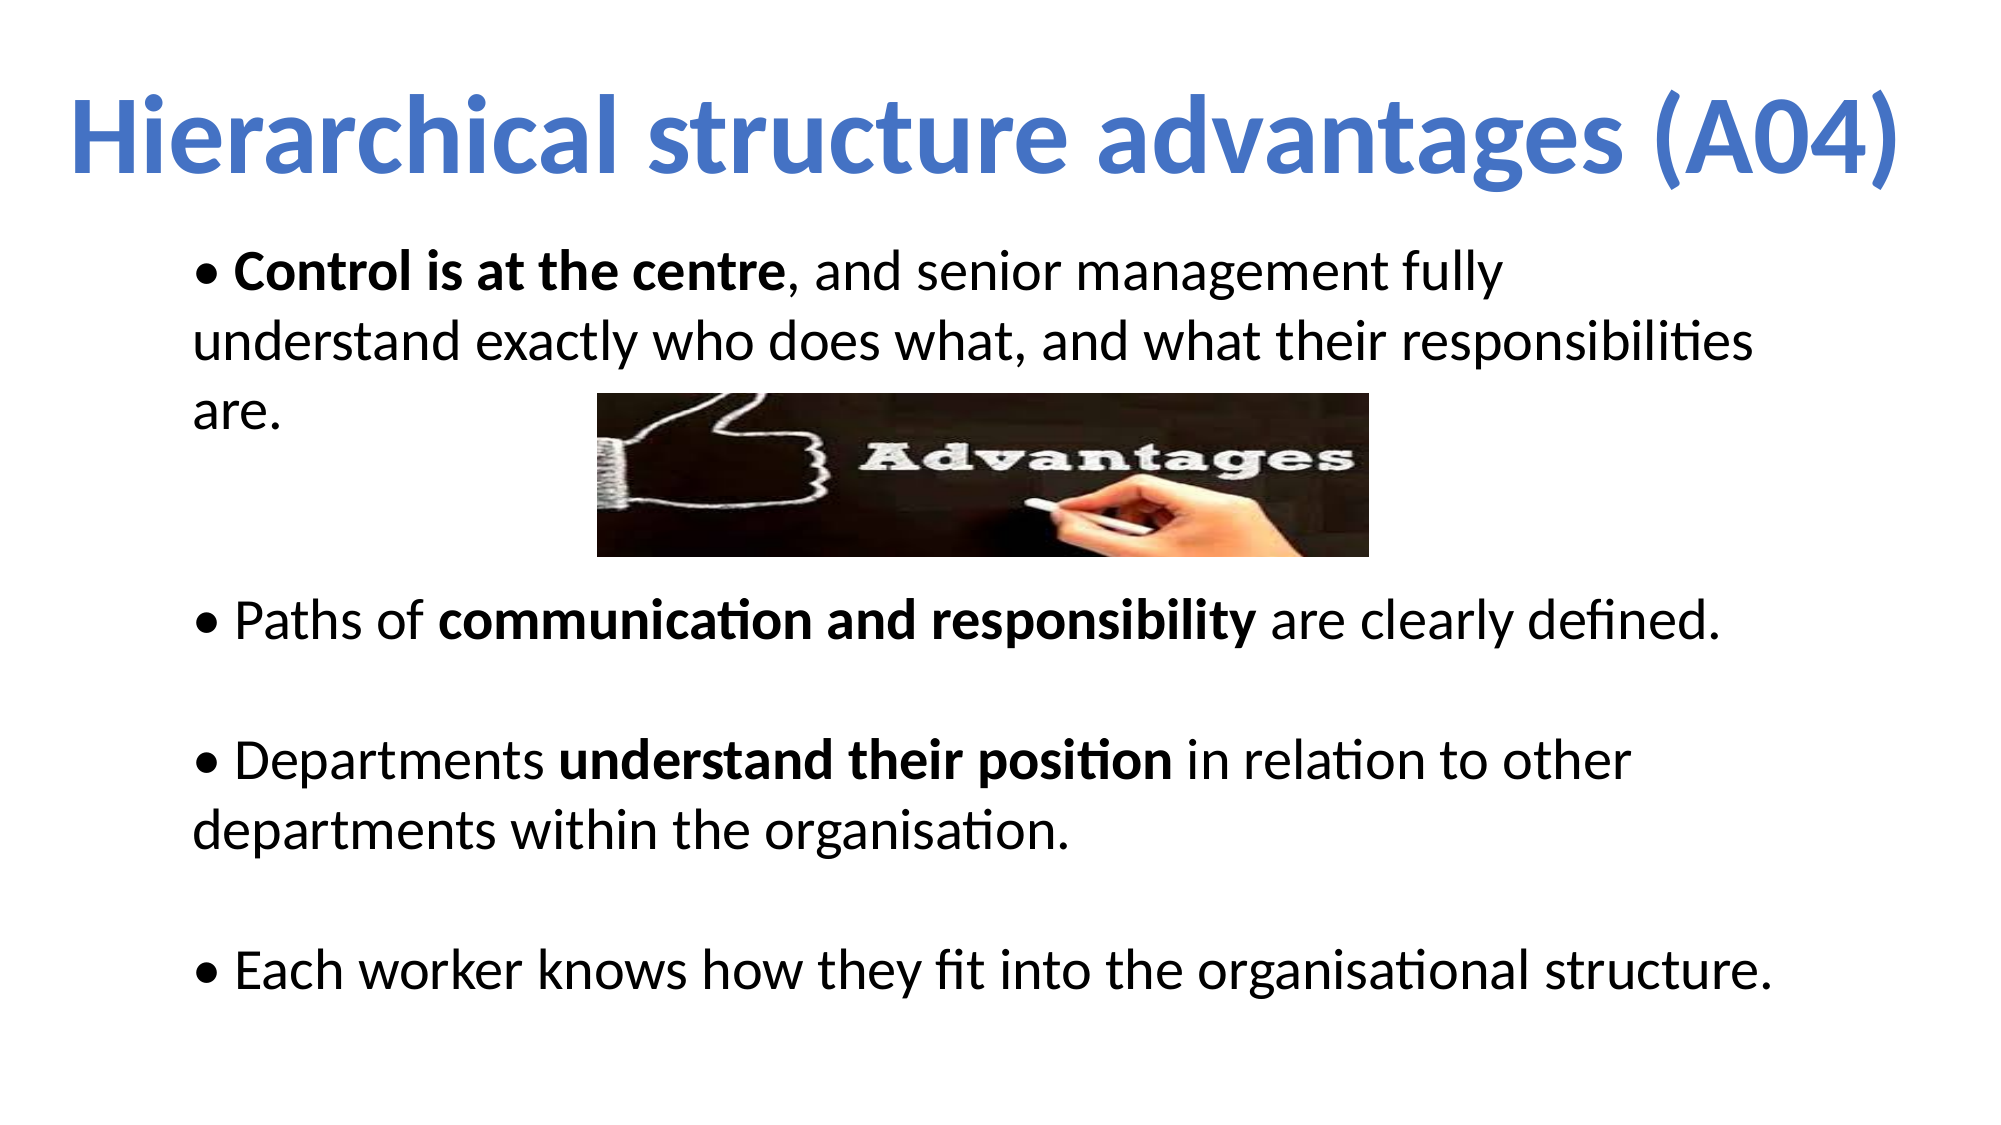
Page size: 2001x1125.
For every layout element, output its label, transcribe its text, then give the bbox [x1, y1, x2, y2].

text_box Hierarchical structure advantages (A04) [54, 53, 1945, 204]
text_box • Control is at the centre, and senior management fully understand exactly who does what, and what their responsibilities are. • Paths of communication and responsibility are clearly defined. • Departments understand their position in relation to other departments within the organisation. • Each worker knows how they fit into the organisational structure. [177, 224, 1799, 1009]
picture [597, 393, 1369, 557]
